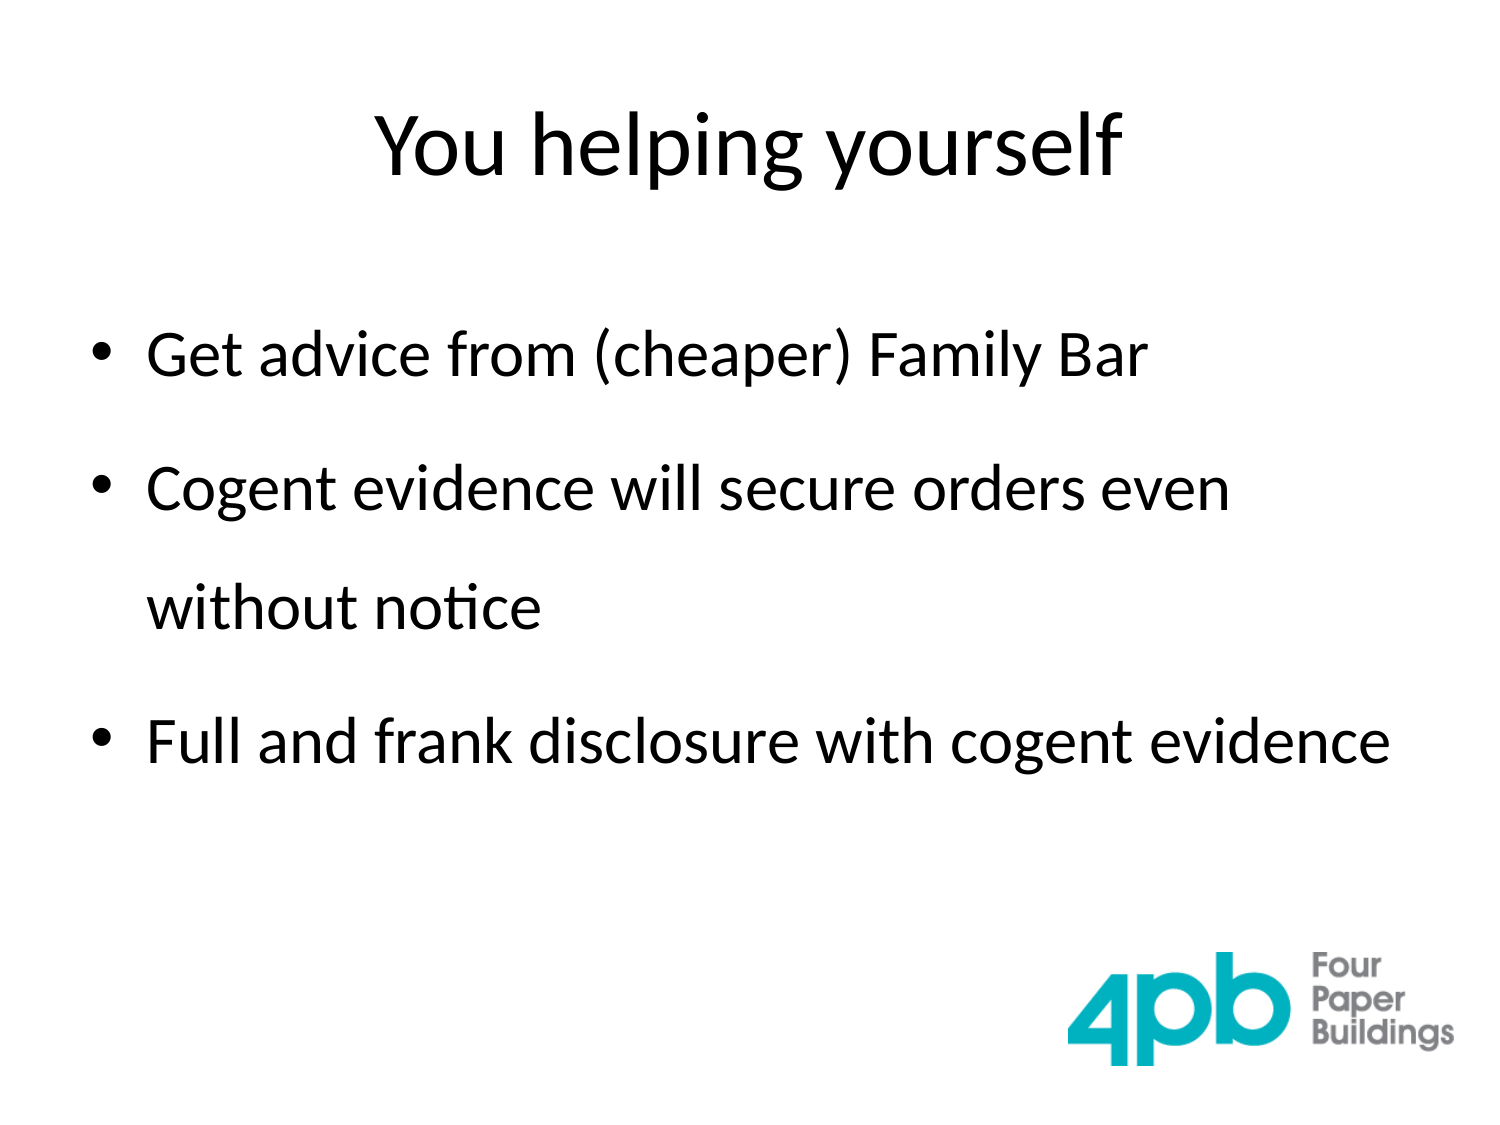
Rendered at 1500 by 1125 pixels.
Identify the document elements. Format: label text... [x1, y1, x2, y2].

title You helping yourself [75, 45, 1425, 233]
list Get advice from (cheaper) Family Bar Cogent evidence will secure orders even without notice Full and frank disclosure with cogent evidence [75, 262, 1425, 1005]
picture [1068, 952, 1454, 1067]
